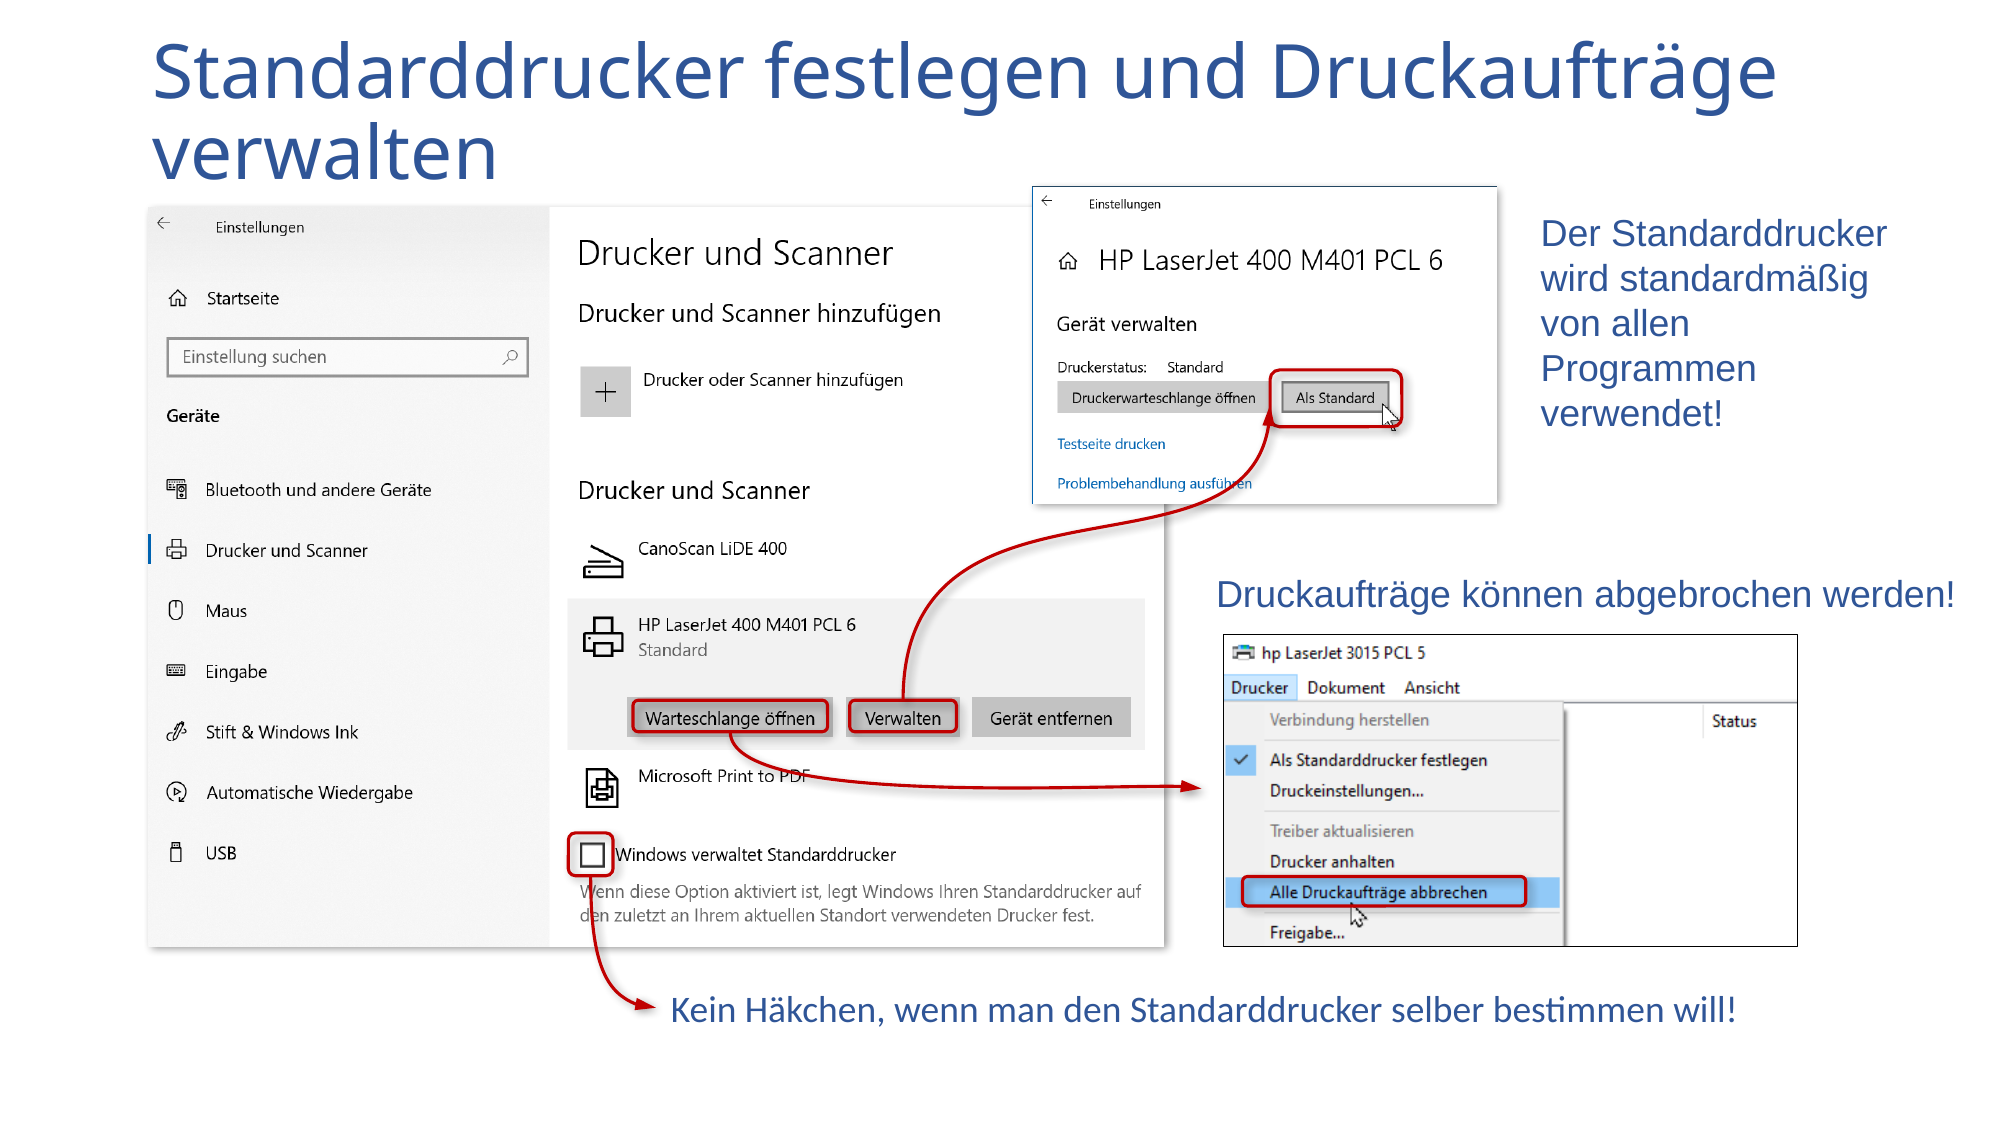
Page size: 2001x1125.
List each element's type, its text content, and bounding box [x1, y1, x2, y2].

picture [148, 186, 1497, 947]
text_box Kein Häkchen, wenn man den Standarddrucker selber bestimmen will! [655, 977, 1760, 1038]
picture [995, 737, 1164, 947]
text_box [937, 524, 995, 996]
text_box Der Standarddrucker wird standardmäßig von allen Programmen verwendet! [1525, 201, 1918, 441]
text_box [939, 369, 1235, 737]
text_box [556, 909, 690, 975]
title Standarddrucker festlegen und Druckaufträge verwalten [137, 59, 1863, 171]
text_box Druckaufträge können abgebrochen werden! [1235, 562, 1979, 623]
picture [1223, 634, 1797, 947]
